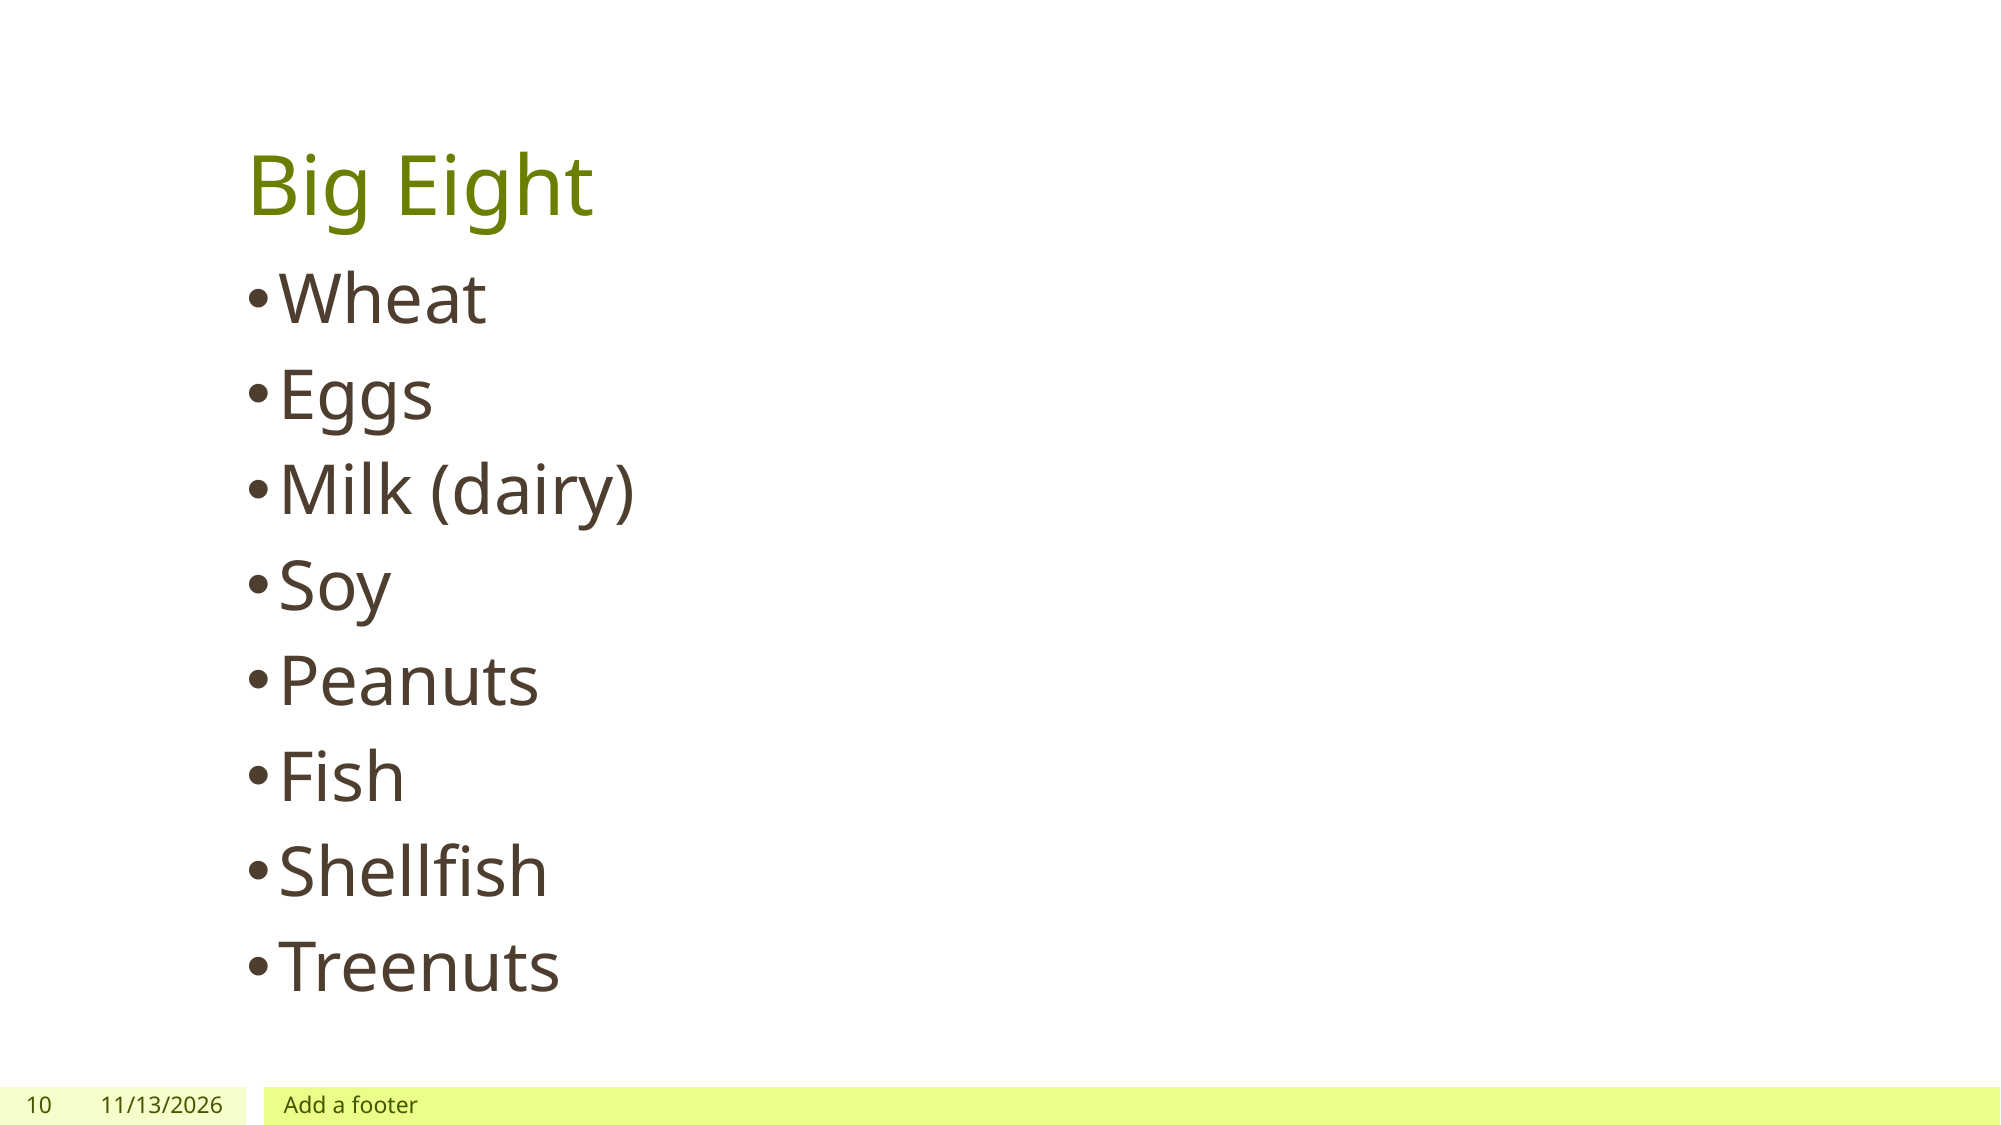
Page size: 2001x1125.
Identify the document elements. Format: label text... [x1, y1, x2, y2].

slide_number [74, 1087, 239, 1125]
title Big Eight [231, 45, 1769, 240]
footer Add a footer [268, 1087, 1769, 1125]
list Wheat Eggs Milk (dairy) Soy Peanuts Fish Shellfish Treenuts [231, 256, 1769, 1015]
slide_number 10 [0, 1087, 68, 1125]
